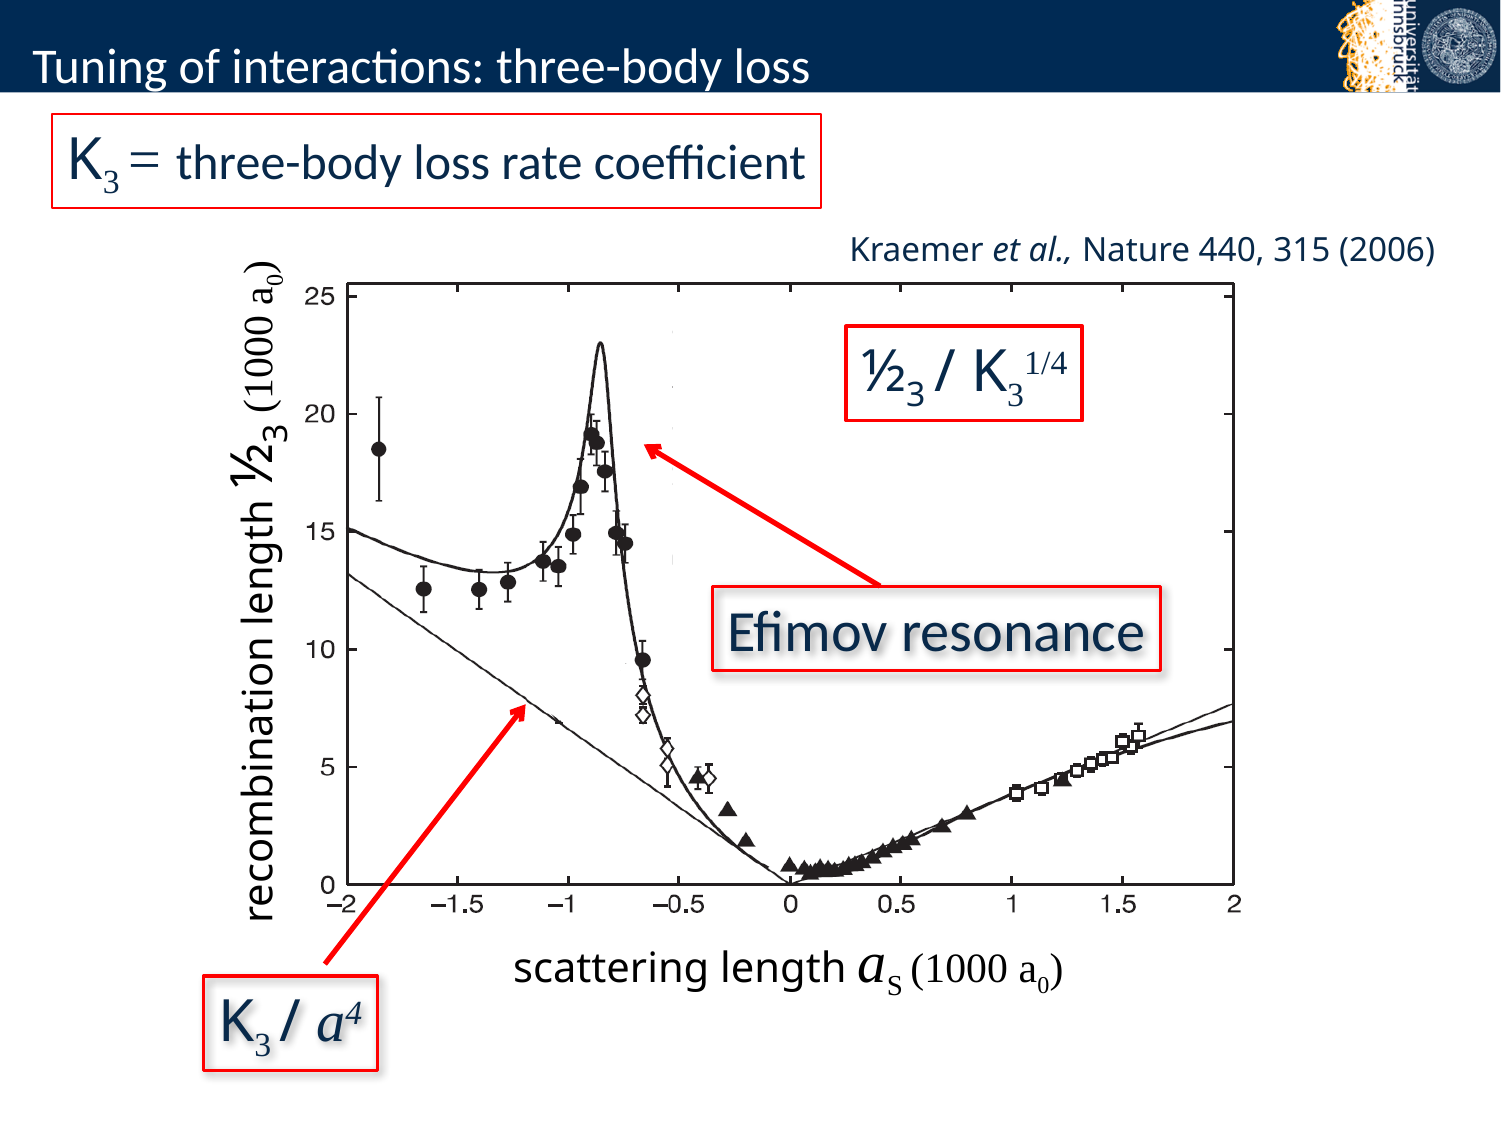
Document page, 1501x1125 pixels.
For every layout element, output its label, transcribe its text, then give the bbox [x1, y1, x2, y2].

text_box recombination length ½3 (1000 a0) [206, 245, 302, 702]
text_box scattering length aS (1000 a0) [532, 968, 1079, 1009]
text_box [643, 444, 1164, 673]
text_box Tuning of interactions: three-body loss [17, 26, 1232, 101]
text_box K3 = three-body loss rate coefficient [51, 113, 821, 208]
picture [1334, 0, 1501, 92]
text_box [182, 703, 526, 1062]
picture [237, 264, 1249, 960]
text_box Kraemer et al., Nature 440, 315 (2006) [834, 220, 1451, 275]
